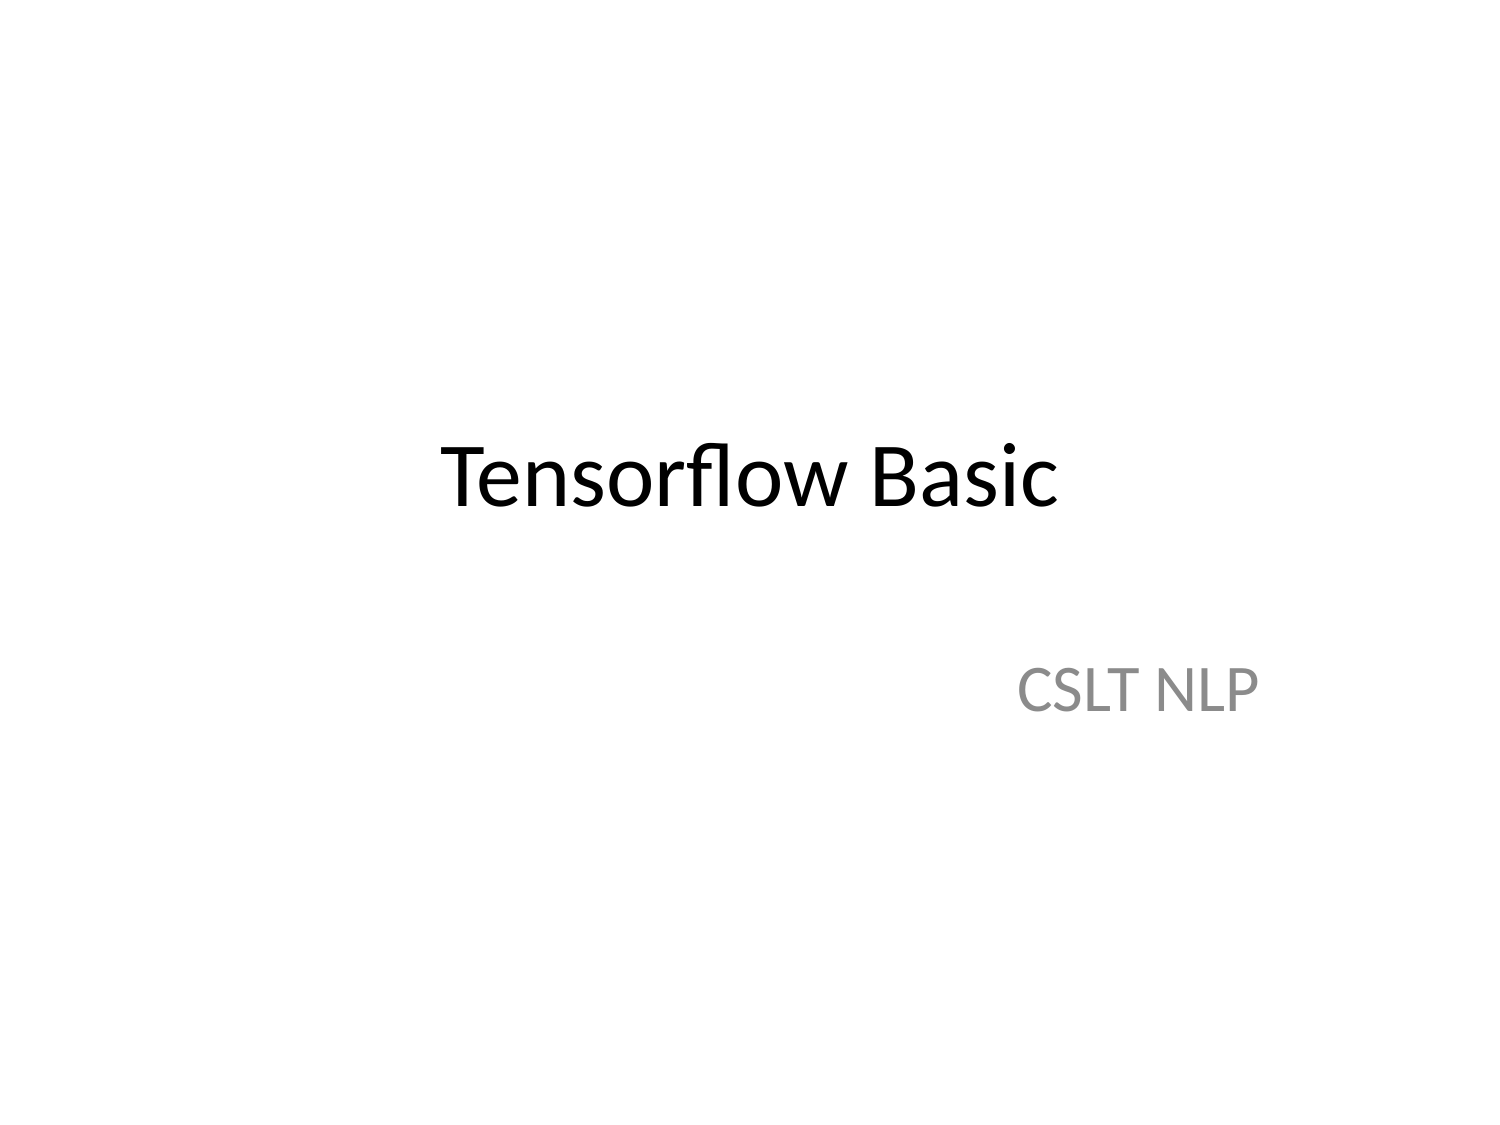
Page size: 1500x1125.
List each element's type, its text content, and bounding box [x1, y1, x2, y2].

title Tensorflow Basic [112, 349, 1388, 591]
subtitle CSLT NLP [225, 637, 1275, 925]
